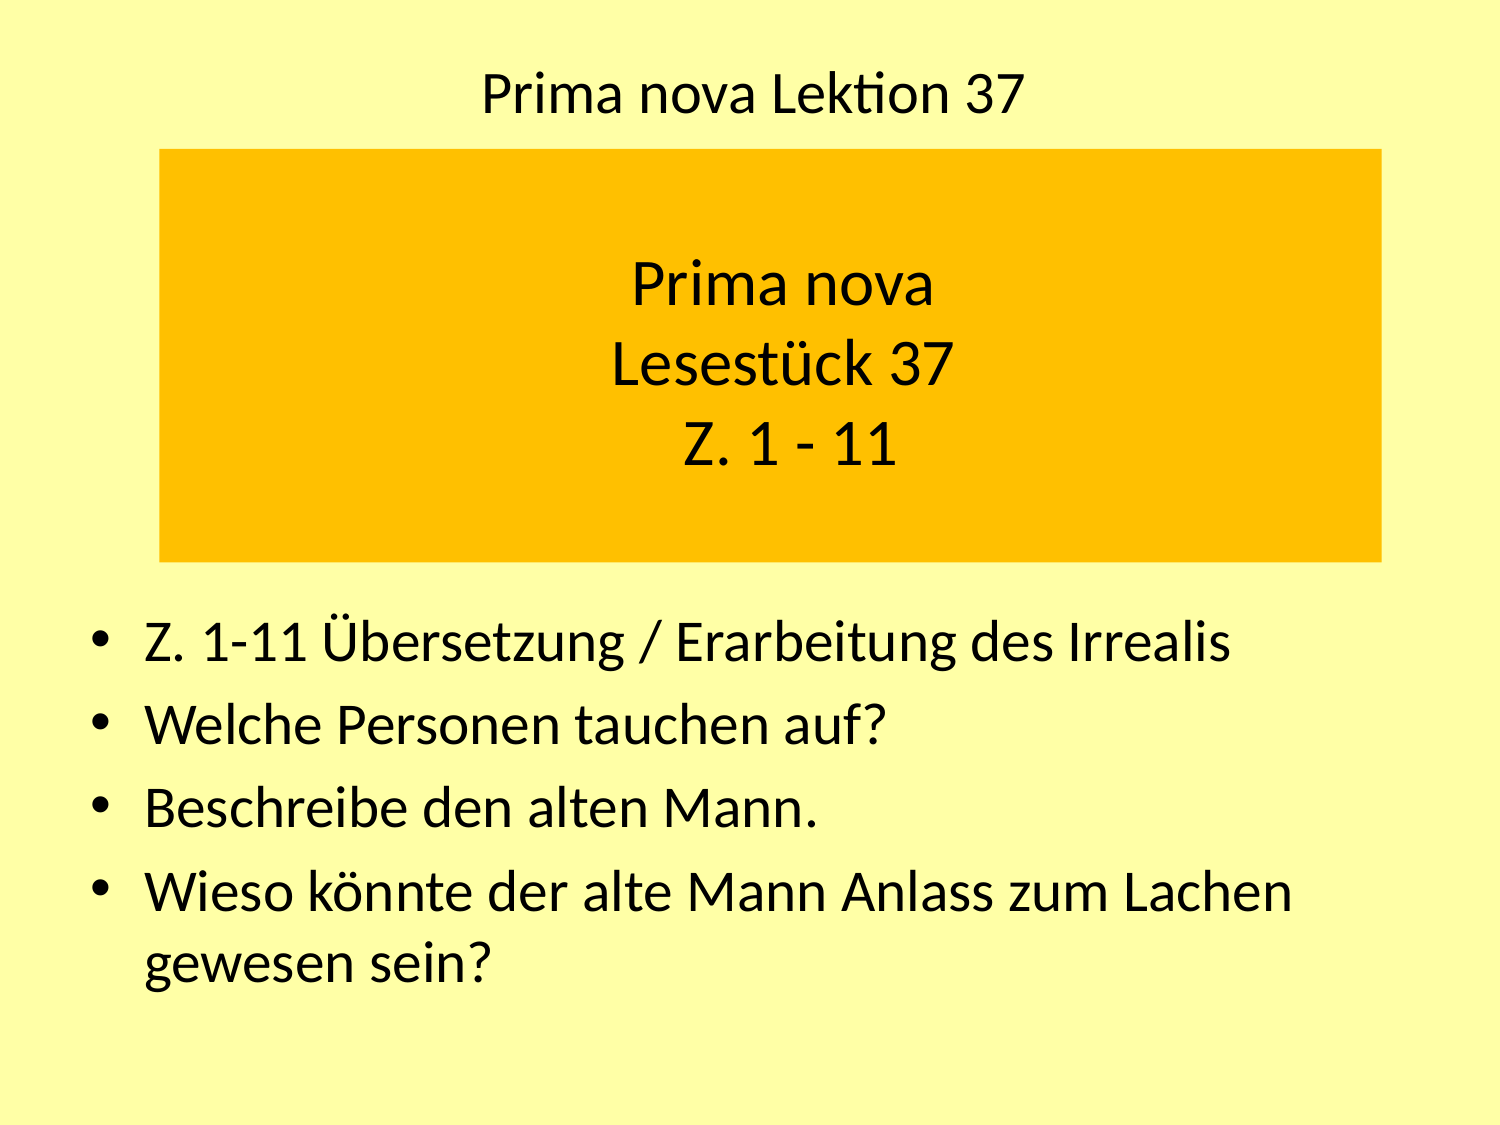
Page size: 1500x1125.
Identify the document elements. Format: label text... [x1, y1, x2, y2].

list Z. 1-11 Übersetzung / Erarbeitung des Irrealis Welche Personen tauchen auf? Beschreibe den alten Mann. Wieso könnte der alte Mann Anlass zum Lachen gewesen sein? [75, 262, 1425, 1005]
text_box Prima nova Lesestück 37 Z. 1 - 11 [277, 231, 1306, 487]
text_box [157, 147, 1384, 564]
title Prima nova Lektion 37 [75, 45, 1434, 134]
